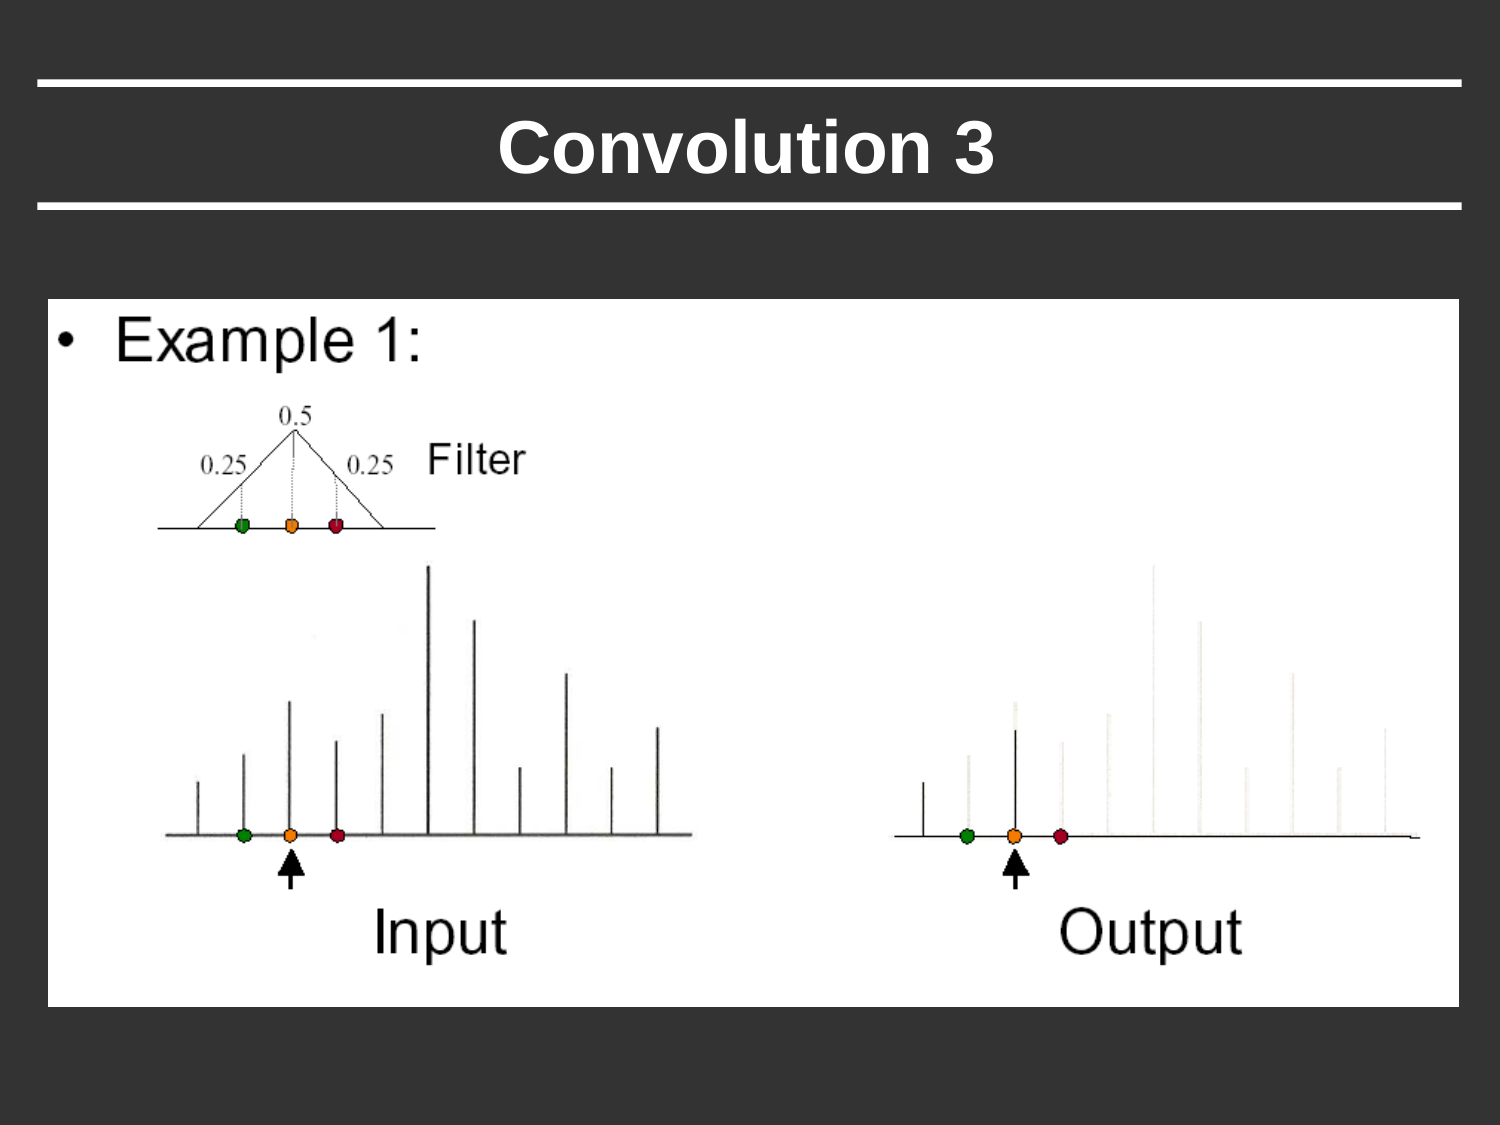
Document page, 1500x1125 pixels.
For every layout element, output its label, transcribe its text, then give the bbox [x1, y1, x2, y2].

picture [47, 299, 1460, 1007]
title Convolution 3 [111, 87, 1383, 200]
